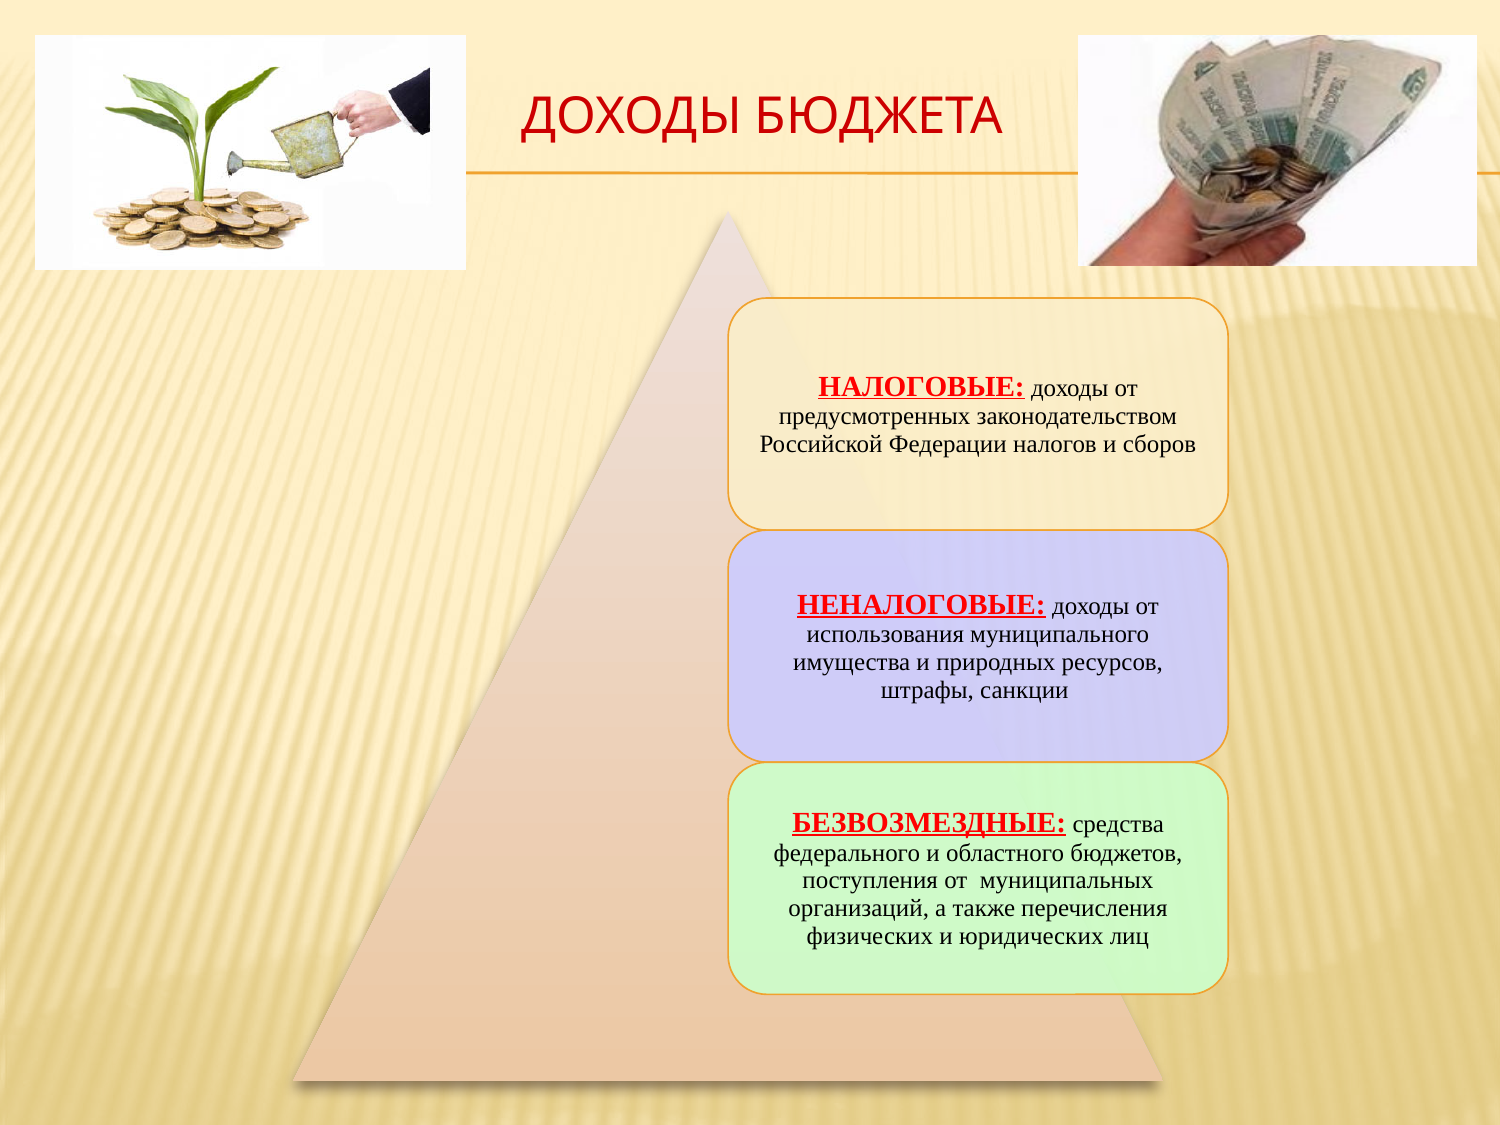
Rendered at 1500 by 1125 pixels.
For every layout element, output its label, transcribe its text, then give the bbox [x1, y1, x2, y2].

picture [1077, 34, 1477, 267]
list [34, 34, 466, 270]
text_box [292, 210, 1229, 1082]
title ДОХОДЫ БЮДЖЕТА [475, 75, 1067, 208]
table_cell 03 1 [285, 214, 292, 270]
